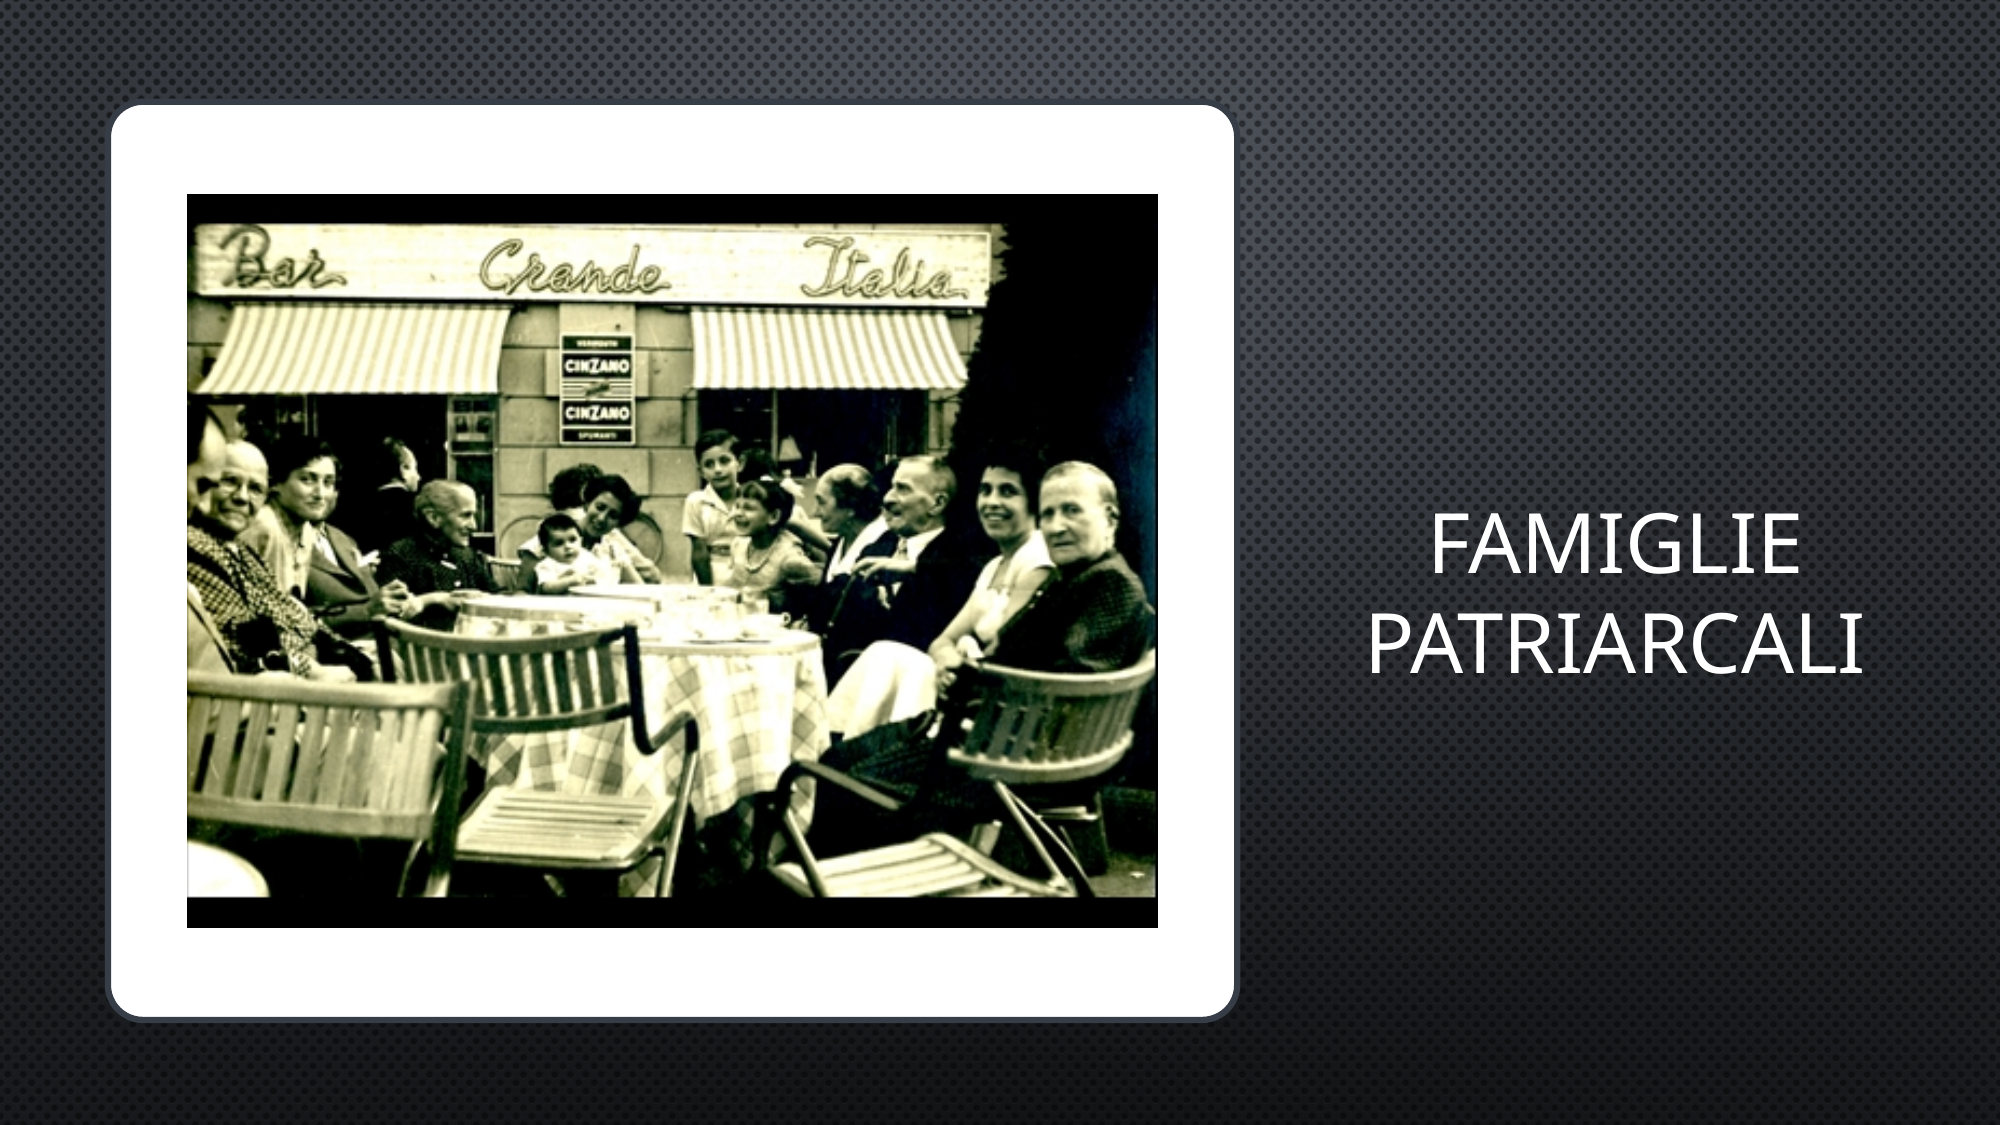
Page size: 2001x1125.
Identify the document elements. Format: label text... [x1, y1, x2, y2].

title Famiglie patriarcali [1339, 99, 1892, 698]
text_box [0, 0, 2000, 1125]
text_box [106, 100, 1239, 1022]
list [187, 194, 1158, 928]
